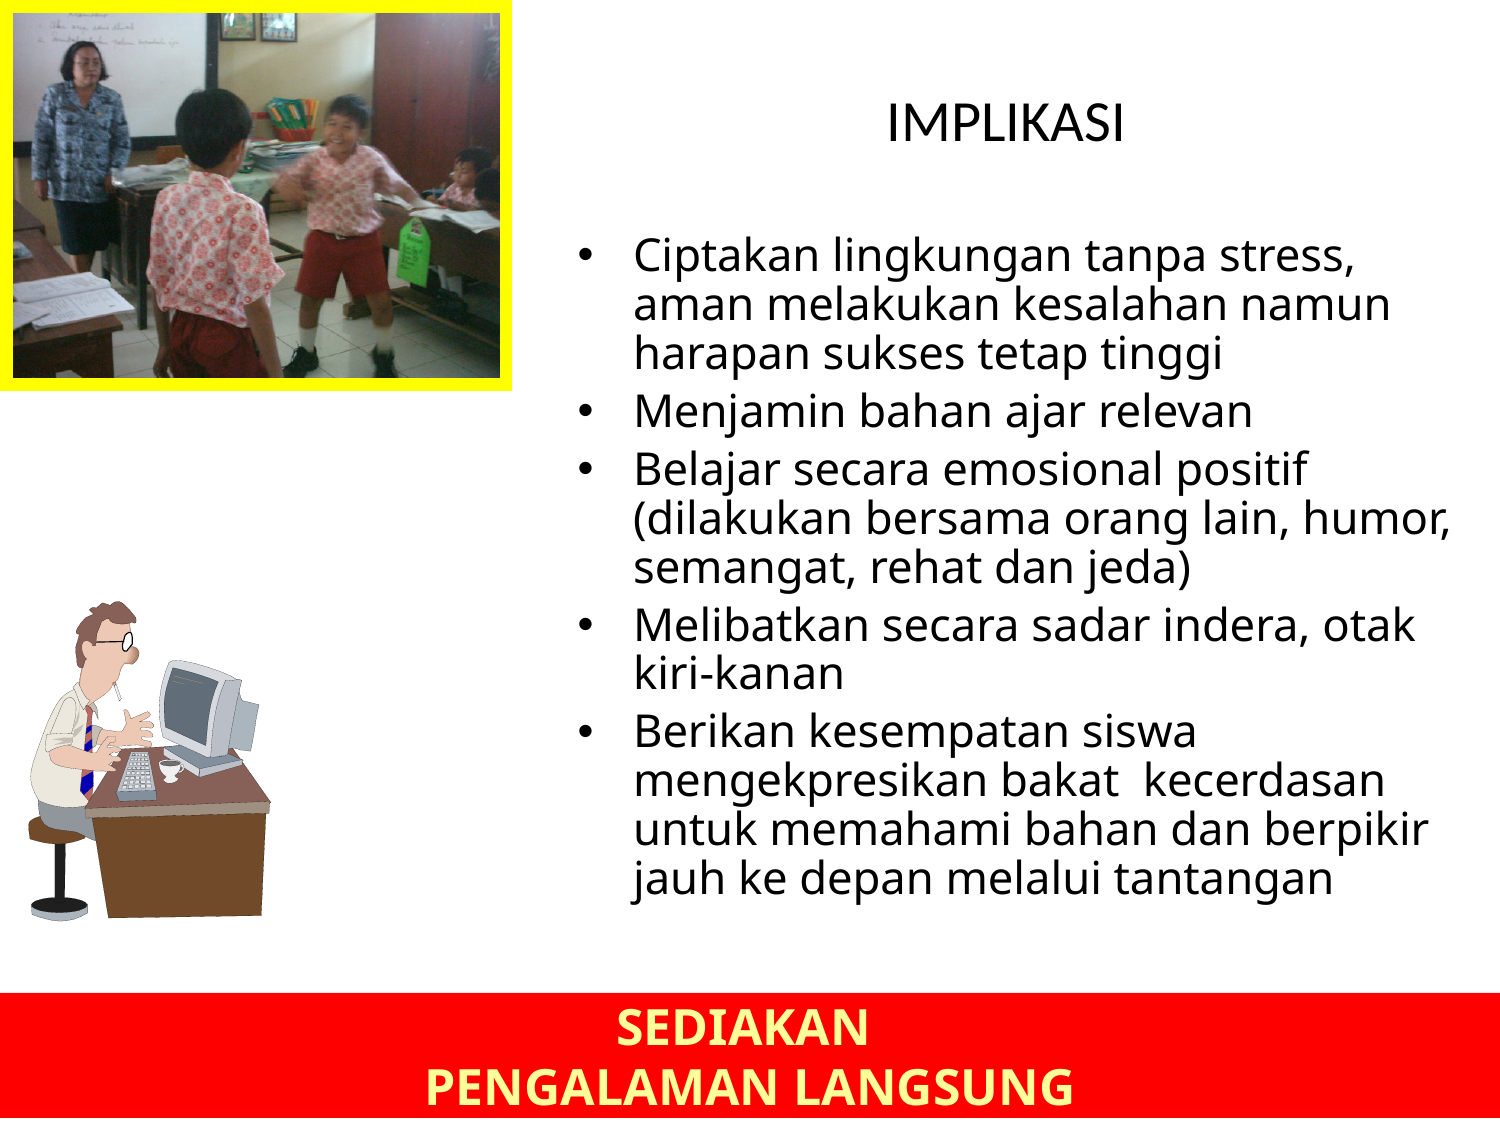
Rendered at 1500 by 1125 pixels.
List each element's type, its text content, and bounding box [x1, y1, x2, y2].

picture [24, 595, 275, 926]
title IMPLIKASI [549, 24, 1450, 212]
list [12, 12, 501, 379]
text_box SEDIAKAN PENGALAMAN LANGSUNG [0, 992, 1500, 1118]
list Ciptakan lingkungan tanpa stress, aman melakukan kesalahan namun harapan sukses tetap tinggi Menjamin bahan ajar relevan Belajar secara emosional positif (dilakukan bersama orang lain, humor, semangat, rehat dan jeda) Melibatkan secara sadar indera, otak kiri-kanan Berikan kesempatan siswa mengekpresikan bakat kecerdasan untuk memahami bahan dan berpikir jauh ke depan melalui tantangan [562, 224, 1500, 913]
